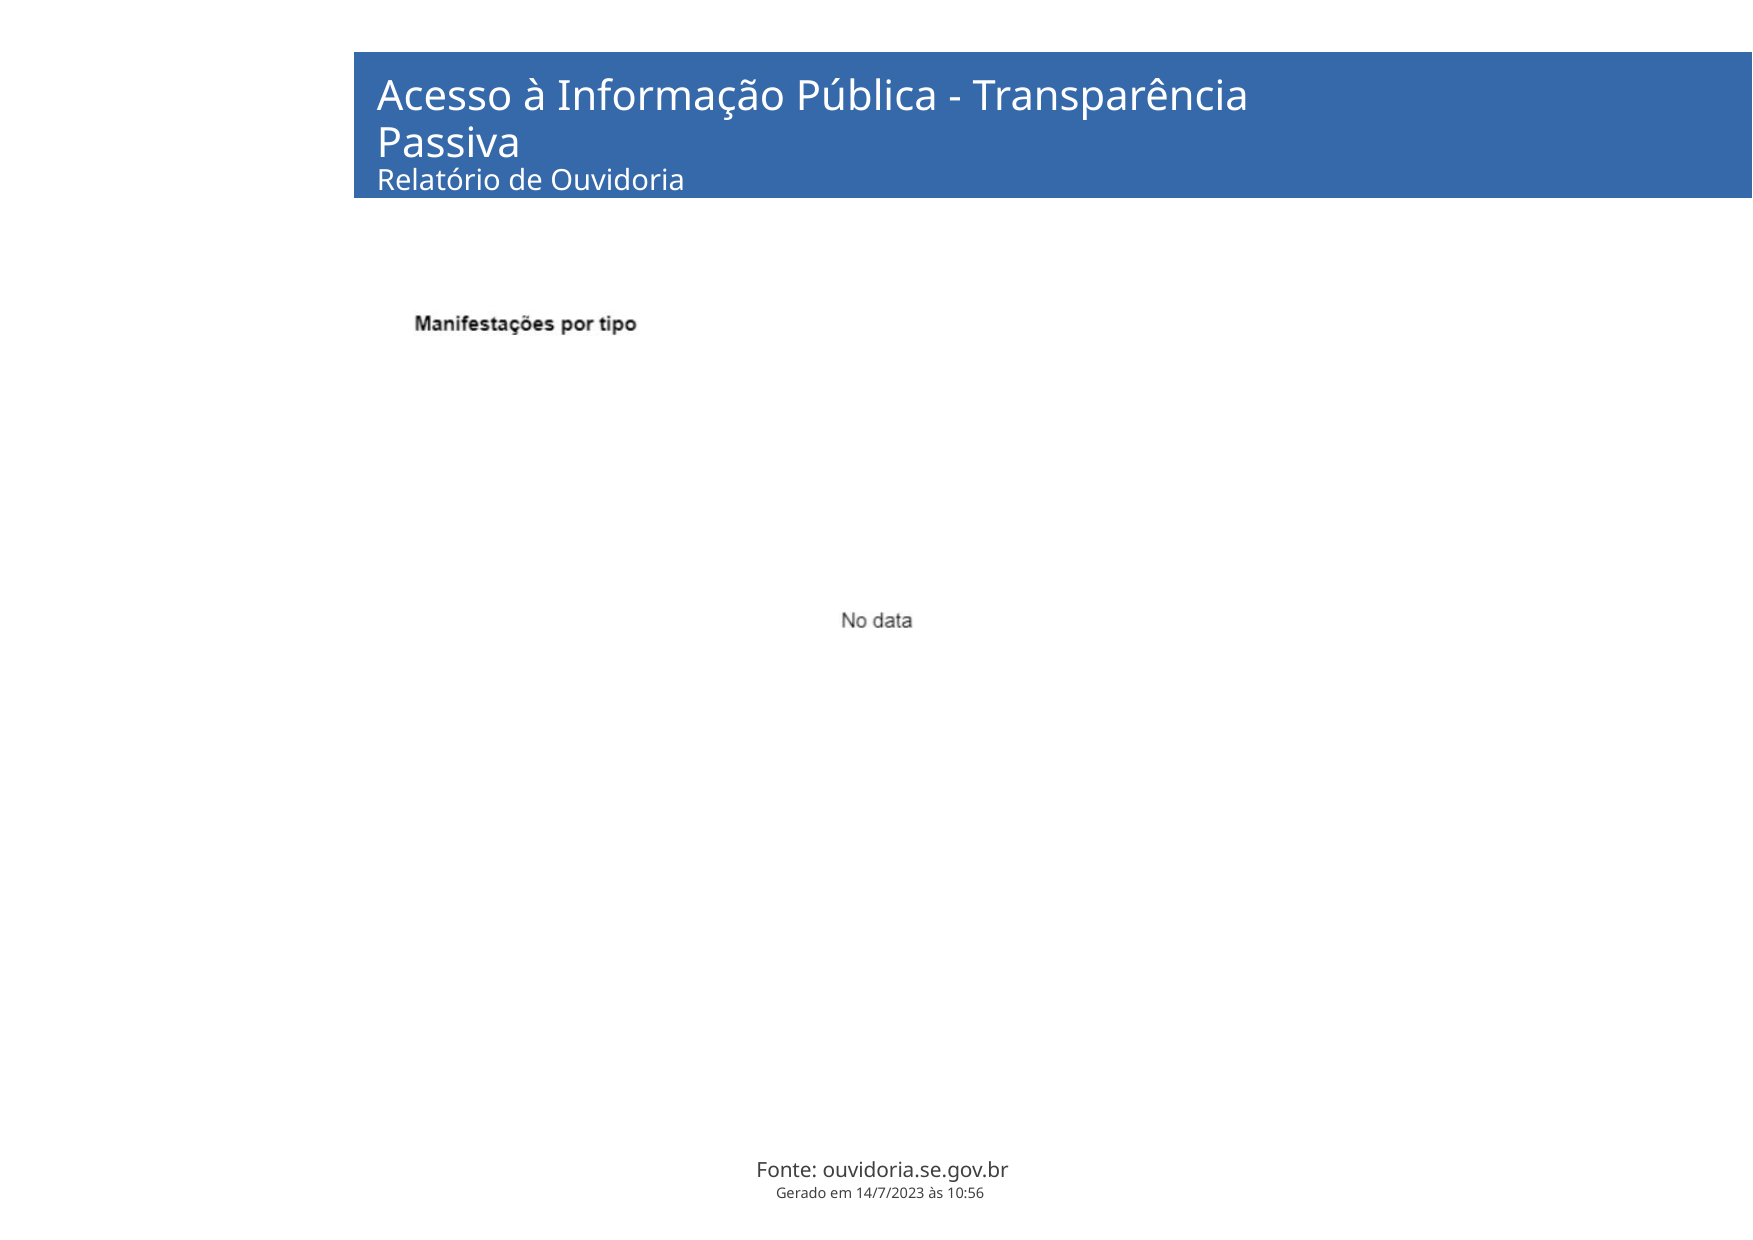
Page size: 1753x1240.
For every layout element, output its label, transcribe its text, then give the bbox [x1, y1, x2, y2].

text_box [155, 211, 1599, 1028]
text_box [354, 52, 1752, 198]
text_box Fonte: ouvidoria.se.gov.br Gerado em 14/7/2023 às 10:56 [756, 1158, 1023, 1202]
text_box Acesso à Informação Pública - Transparência Passiva Relatório de Ouvidoria EMSETUR - Junho a Junho de 2023 [376, 72, 1403, 228]
